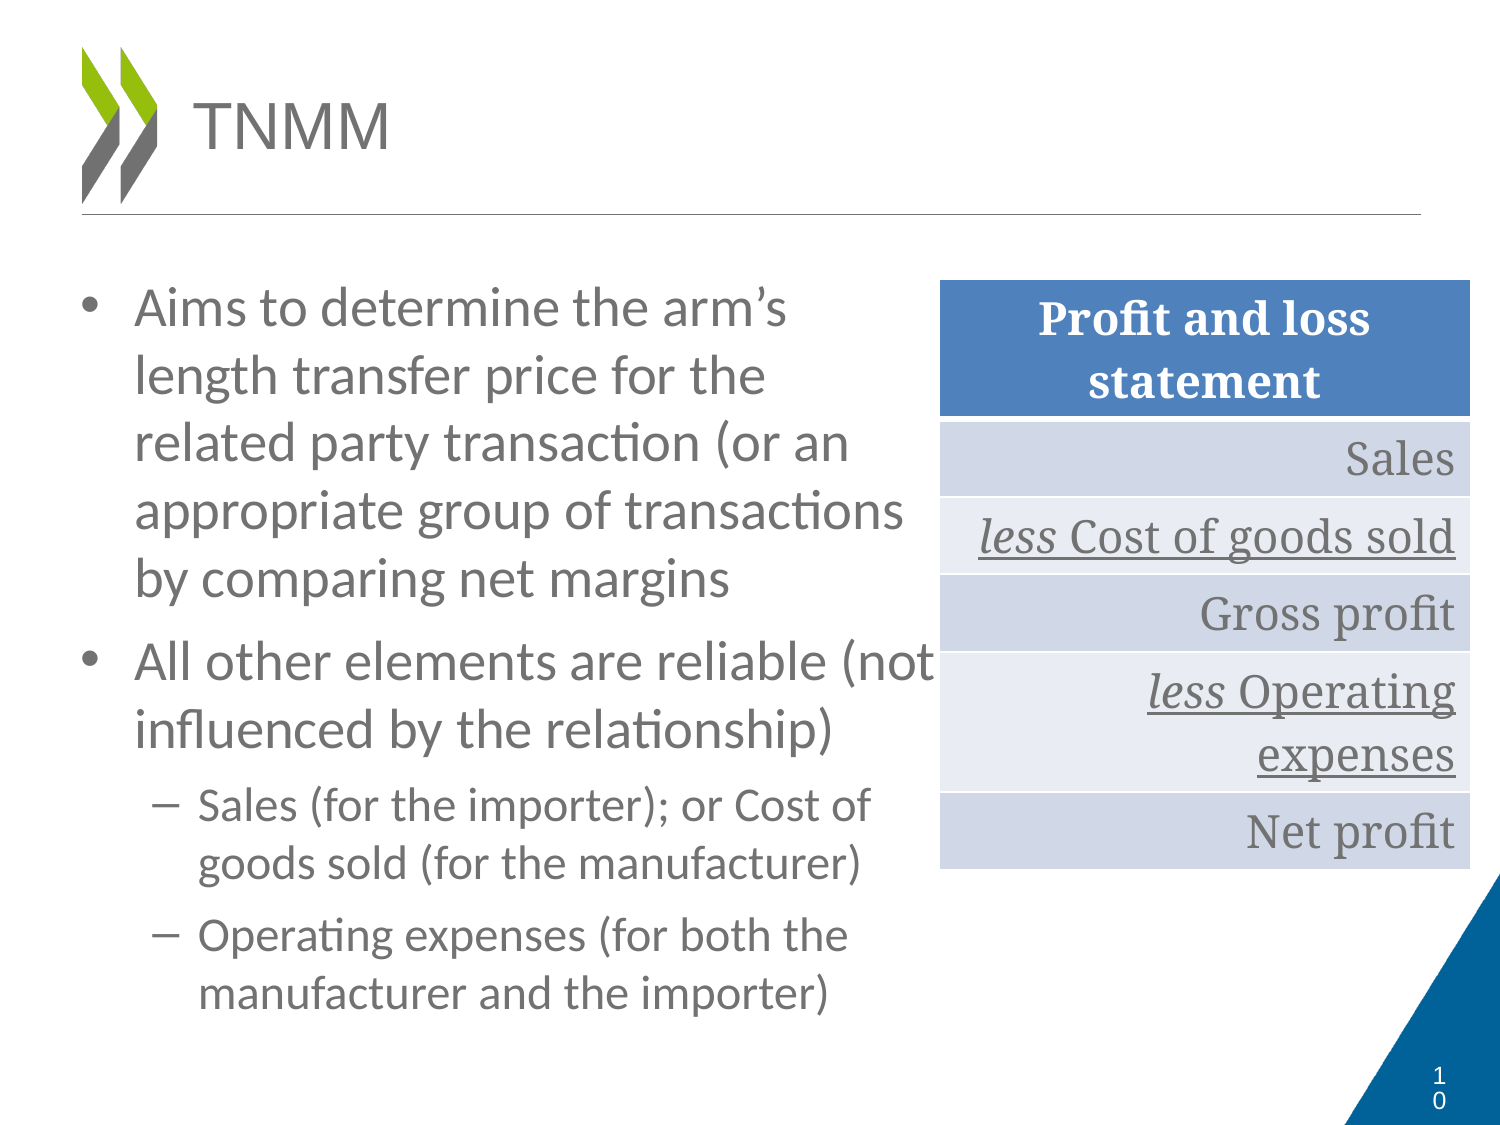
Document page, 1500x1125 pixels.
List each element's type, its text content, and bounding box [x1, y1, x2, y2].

list Aims to determine the arm’s length transfer price for the related party transaction (or an appropriate group of transactions by comparing net margins All other elements are reliable (not influenced by the relationship) Sales (for the importer); or Cost of goods sold (for the manufacturer) Operating expenses (for both the manufacturer and the importer) [64, 262, 953, 1094]
table_cell less Cost of goods sold [940, 498, 1470, 573]
table_header Profit and loss statement [940, 280, 1470, 416]
title TNMM [177, 39, 1394, 207]
table_cell Net profit [940, 793, 1470, 869]
slide_number 10 [1417, 1051, 1474, 1092]
table_cell Gross profit [940, 575, 1470, 651]
picture [1344, 873, 1500, 1125]
table_cell Sales [940, 422, 1470, 496]
table_cell less Operating expenses [940, 653, 1470, 791]
